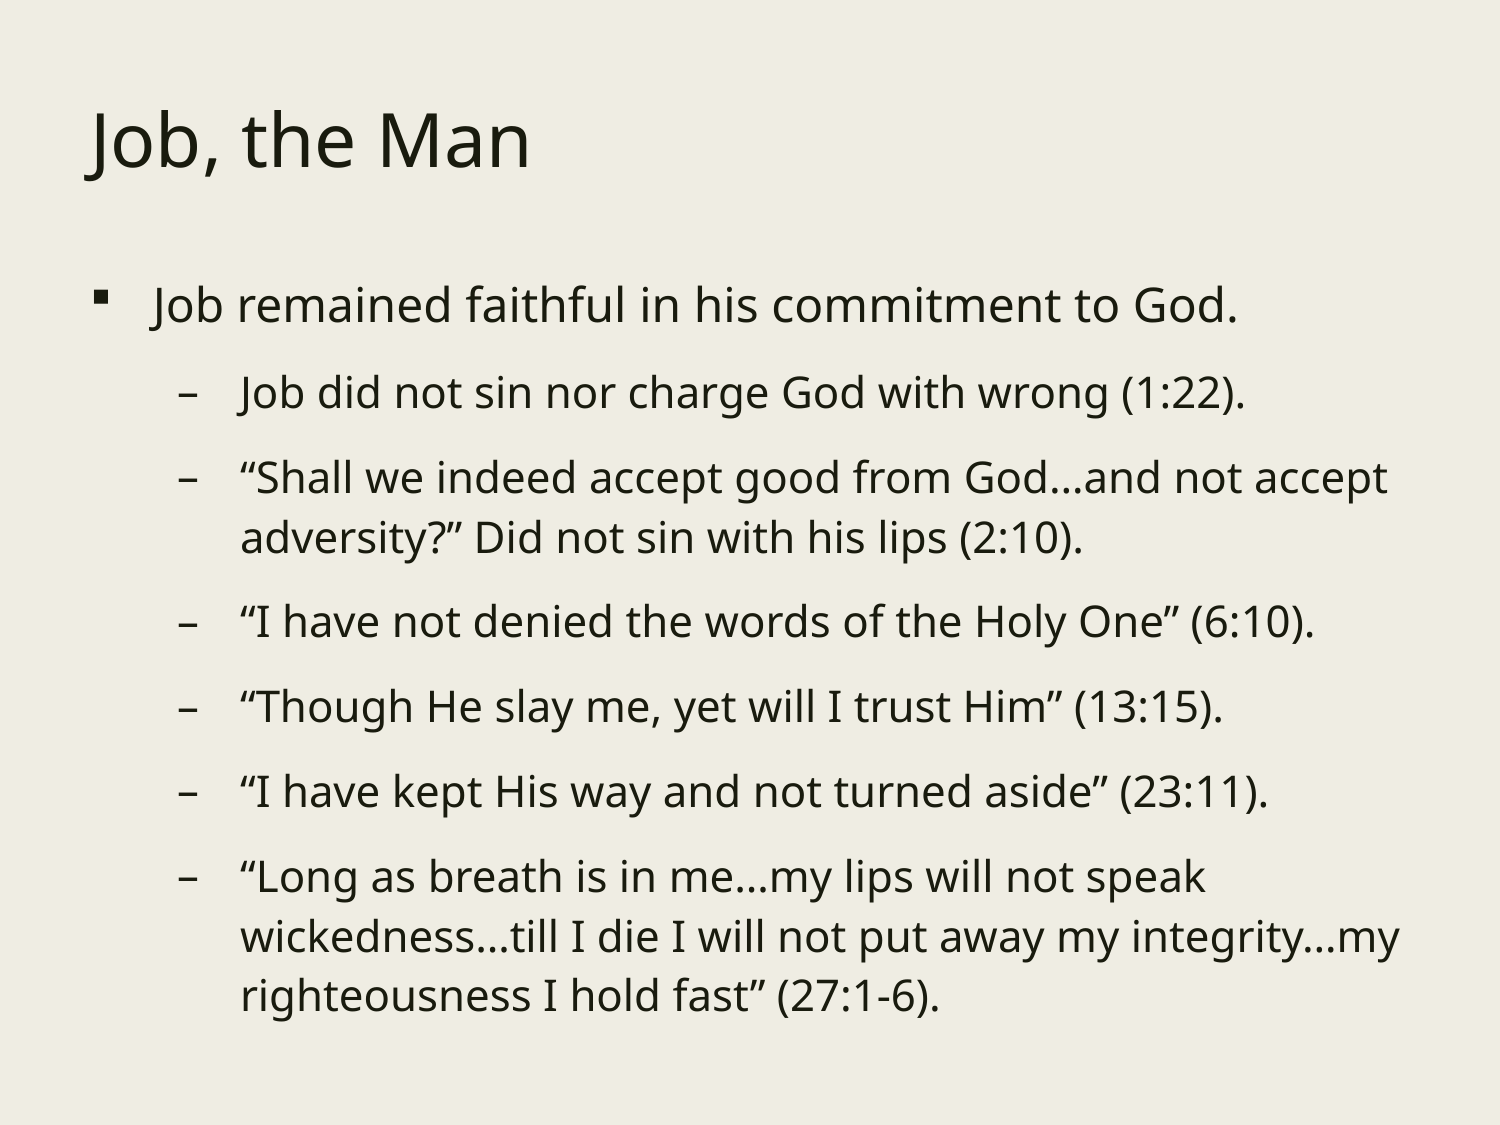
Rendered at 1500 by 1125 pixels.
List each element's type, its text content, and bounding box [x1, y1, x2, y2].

list Job remained faithful in his commitment to God. Job did not sin nor charge God with wrong (1:22). “Shall we indeed accept good from God…and not accept adversity?” Did not sin with his lips (2:10). “I have not denied the words of the Holy One” (6:10). “Though He slay me, yet will I trust Him” (13:15). “I have kept His way and not turned aside” (23:11). “Long as breath is in me…my lips will not speak wickedness…till I die I will not put away my integrity…my righteousness I hold fast” (27:1-6). [75, 237, 1425, 1050]
title Job, the Man [75, 75, 1350, 213]
